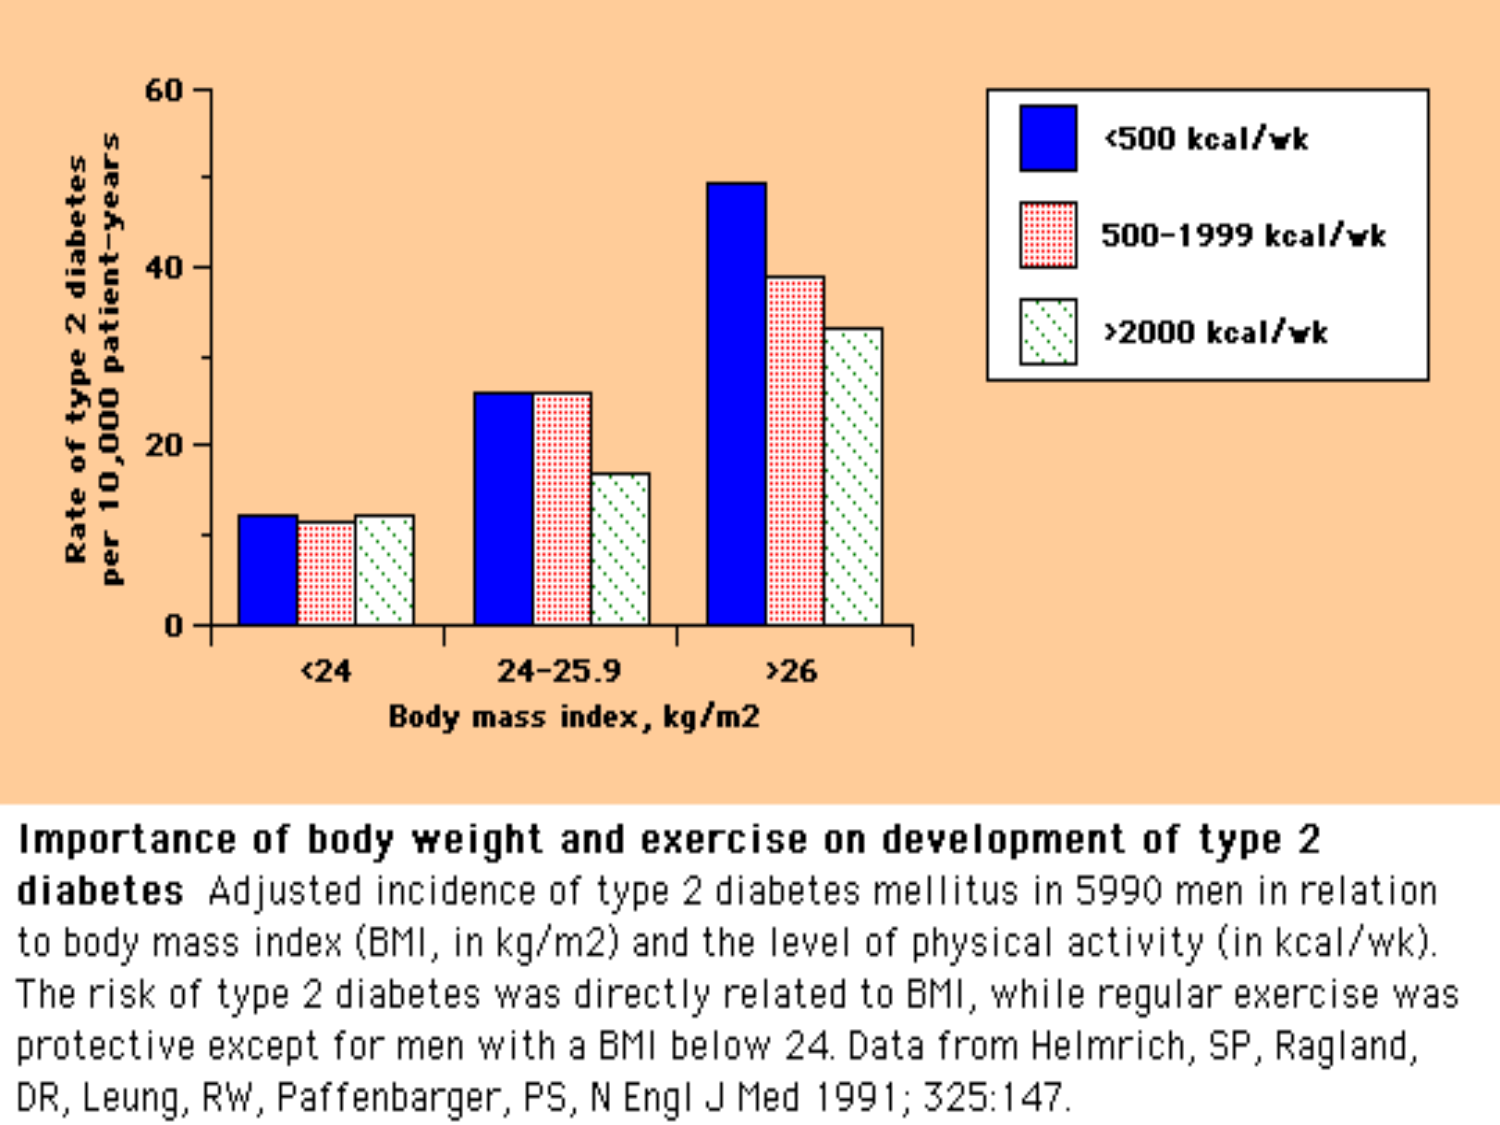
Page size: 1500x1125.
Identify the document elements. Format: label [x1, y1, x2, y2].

list [0, 0, 1500, 1125]
